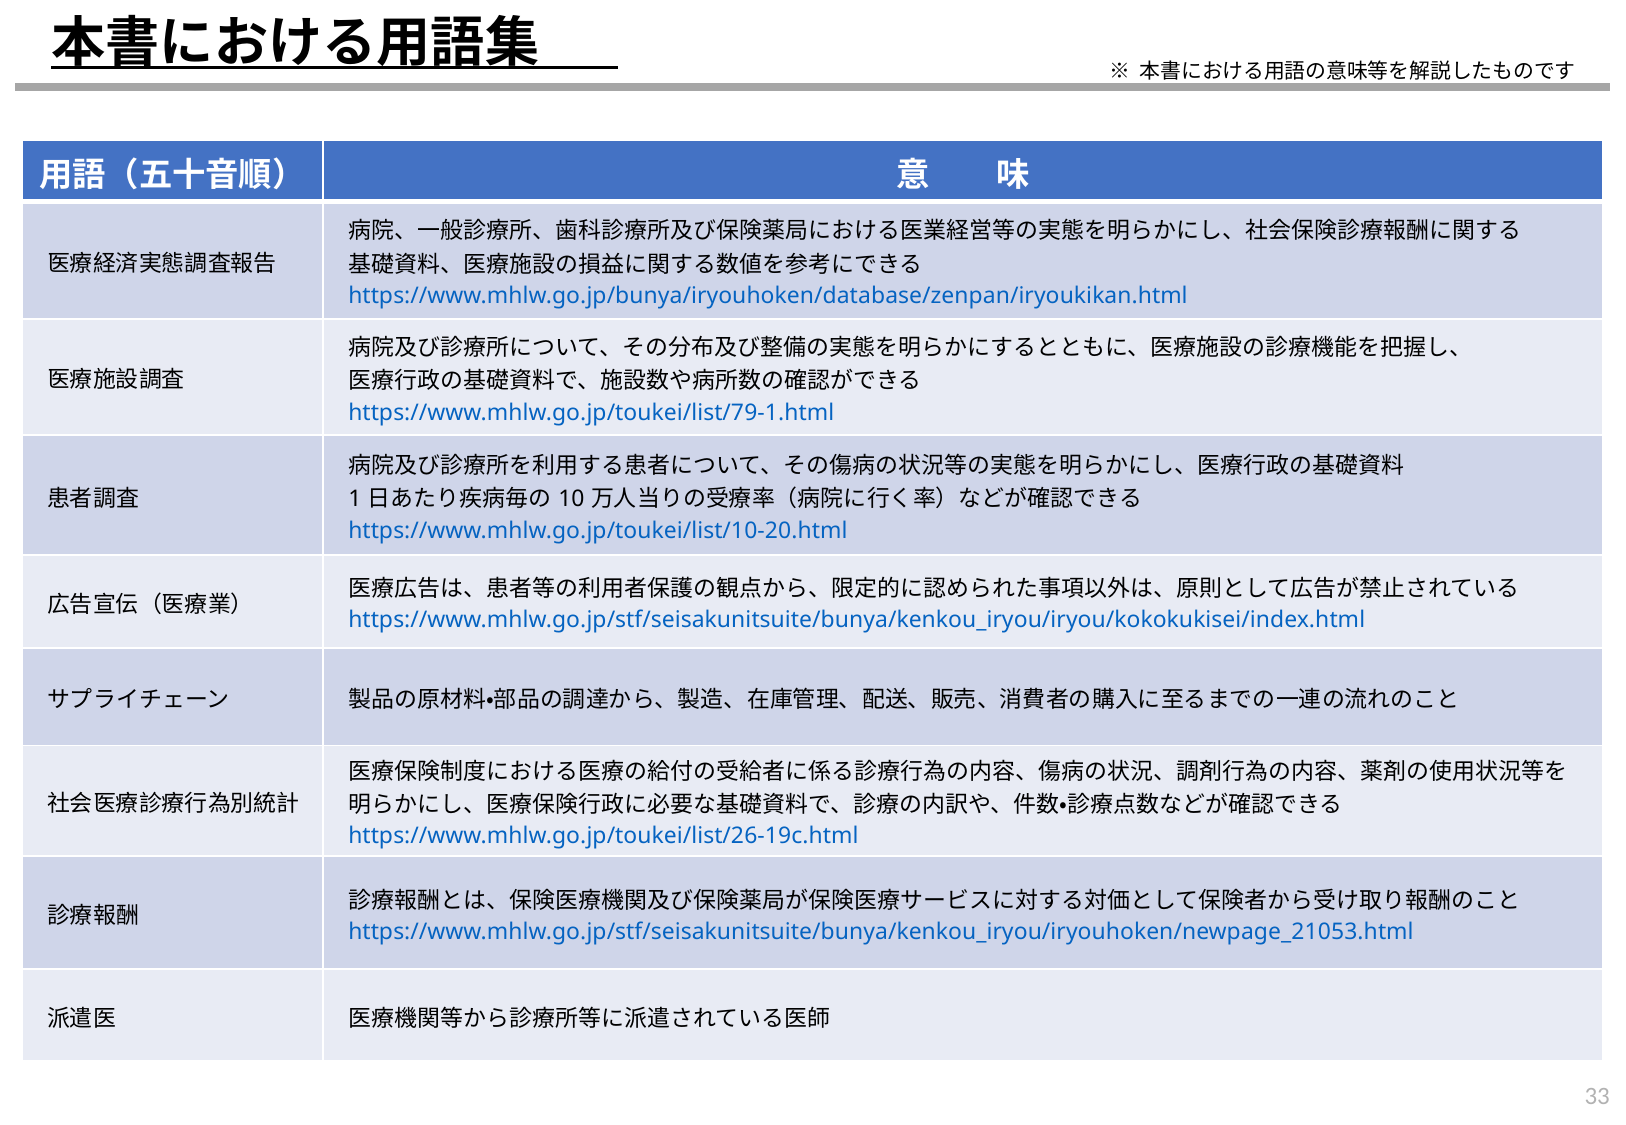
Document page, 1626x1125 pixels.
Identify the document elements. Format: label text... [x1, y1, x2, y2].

table_header 意 味 [324, 141, 1602, 199]
table_cell 医療広告は、患者等の利用者保護の観点から、限定的に認められた事項以外は、原則として広告が禁止されているhttps://www.mhlw.go.jp/stf/seisakunitsuite/bunya/kenkou_iryou/iryou/kokokukisei/index.html [324, 556, 1602, 647]
table_cell 診療報酬とは、保険医療機関及び保険薬局が保険医療サービスに対する対価として保険者から受け取り報酬のこと https://www.mhlw.go.jp/stf/seisakunitsuite/bunya/kenkou_iryou/iryouhoken/newpage_21053.html [324, 857, 1602, 968]
table_cell サプライチェーン [23, 649, 322, 745]
table_cell 広告宣伝（医療業） [23, 556, 322, 647]
table_cell 病院及び診療所を利用する患者について、その傷病の状況等の実態を明らかにし、医療行政の基礎資料 1日あたり疾病毎の10万人当りの受療率（病院に行く率）などが確認できる https://www.mhlw.go.jp/toukei/list/10-20.html [324, 436, 1602, 554]
table_cell 患者調査 [23, 436, 322, 554]
table_cell 病院、一般診療所、歯科診療所及び保険薬局における医業経営等の実態を明らかにし、社会保険診療報酬に関する 基礎資料、医療施設の損益に関する数値を参考にできる https://www.mhlw.go.jp/bunya/iryouhoken/database/zenpan/iryoukikan.html [324, 204, 1602, 318]
table_cell 病院及び診療所について、その分布及び整備の実態を明らかにするとともに、医療施設の診療機能を把握し、 医療行政の基礎資料で、施設数や病所数の確認ができる https://www.mhlw.go.jp/toukei/list/79-1.html [324, 320, 1602, 434]
table_cell 医療機関等から診療所等に派遣されている医師 [324, 970, 1602, 1060]
table_cell 医療施設調査 [23, 320, 322, 434]
table_cell 医療経済実態調査報告 [23, 204, 322, 318]
table_header 用語（五十音順） [23, 141, 322, 199]
text_box 本書における用語集 [36, 0, 1095, 80]
text_box ※ 本書における用語の意味等を解説したものです [1094, 50, 1625, 91]
table_cell 診療報酬 [23, 857, 322, 968]
table_cell 医療保険制度における医療の給付の受給者に係る診療行為の内容、傷病の状況、調剤行為の内容、薬剤の使用状況等を 明らかにし、医療保険行政に必要な基礎資料で、診療の内訳や、件数・診療点数などが確認できる https://www.mhlw.go.jp/toukei/list/26-19c.html [324, 746, 1602, 855]
table_cell 製品の原材料・部品の調達から、製造、在庫管理、配送、販売、消費者の購入に至るまでの一連の流れのこと [324, 649, 1602, 745]
slide_number 33 [1545, 1065, 1625, 1125]
table_cell 派遣医 [23, 970, 322, 1060]
table_cell 社会医療診療行為別統計 [23, 746, 322, 855]
